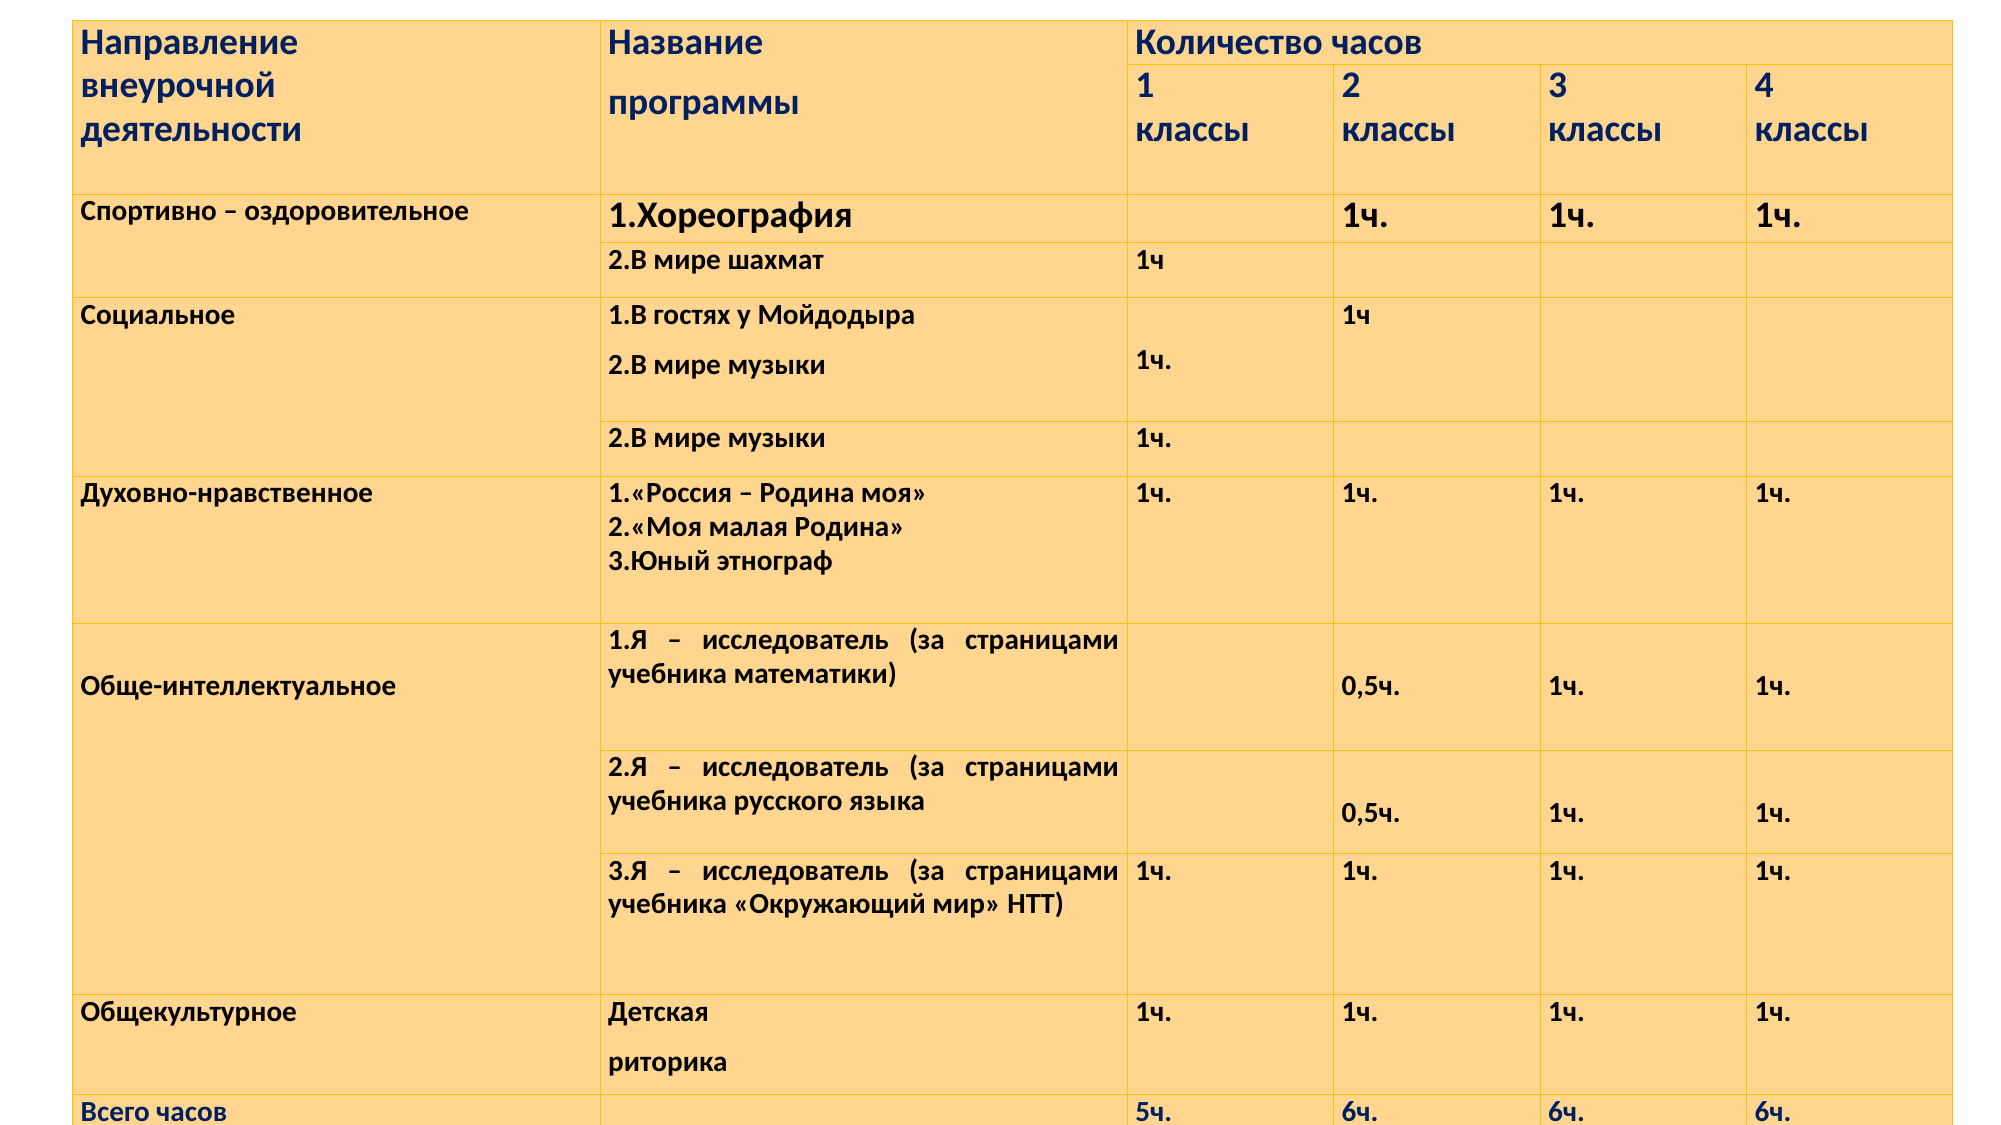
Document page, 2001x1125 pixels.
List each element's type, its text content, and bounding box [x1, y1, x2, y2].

table_cell [1541, 298, 1746, 421]
table_cell 1ч. [1541, 477, 1746, 623]
table_cell [1128, 751, 1333, 853]
table_cell 1.«Россия – Родина моя» 2.«Моя малая Родина» 3.Юный этнограф [601, 477, 1127, 623]
table_cell 1ч. [1541, 195, 1746, 242]
table_cell Общекультурное [73, 995, 600, 1094]
table_cell 1ч. [1334, 195, 1540, 242]
table_cell 6ч. [1334, 1095, 1540, 1125]
table_header Направление внеурочной деятельности [73, 21, 600, 194]
table_cell 1ч. [1128, 298, 1333, 421]
table_cell 1ч. [1128, 422, 1333, 476]
table_cell [1128, 195, 1333, 242]
table_cell [1541, 422, 1746, 476]
table_cell [601, 1095, 1127, 1125]
table_cell 1ч. [1334, 854, 1540, 994]
table_cell Духовно-нравственное [73, 477, 600, 623]
table_cell [1747, 298, 1952, 421]
table_cell 1ч. [1541, 995, 1746, 1094]
table_cell 1ч. [1747, 751, 1952, 853]
table_header Название программы [601, 21, 1127, 194]
table_cell [1541, 243, 1746, 297]
table_cell [1747, 422, 1952, 476]
table_cell 0,5ч. [1334, 624, 1540, 750]
table_cell Детская риторика [601, 995, 1127, 1094]
table_cell 1ч. [1541, 854, 1746, 994]
table_cell 1.В гостях у Мойдодыра 2.В мире музыки [601, 298, 1127, 421]
table_cell 3 классы [1541, 65, 1746, 194]
table_cell 1ч. [1747, 624, 1952, 750]
table_cell 4 классы [1747, 65, 1952, 194]
table_cell [1128, 624, 1333, 750]
table_cell [1747, 243, 1952, 297]
table_cell 0,5ч. [1334, 751, 1540, 853]
table_cell 1ч. [1541, 624, 1746, 750]
table_cell 1ч. [1747, 195, 1952, 242]
table_cell Всего часов [73, 1095, 600, 1125]
table_cell 1ч. [1747, 854, 1952, 994]
table_cell 1ч. [1334, 477, 1540, 623]
table_cell Социальное [73, 298, 600, 476]
table_cell Обще-интеллектуальное [73, 624, 600, 994]
table_cell 5ч. [1128, 1095, 1333, 1125]
table_cell 6ч. [1541, 1095, 1746, 1125]
table_cell 1ч. [1128, 477, 1333, 623]
table_cell 1ч. [1334, 995, 1540, 1094]
table_cell 1ч. [1541, 751, 1746, 853]
table_cell 2.Я – исследователь (за страницами учебника русского языка [601, 751, 1127, 853]
table_header Количество часов [1128, 21, 1952, 64]
table_cell 1ч. [1128, 854, 1333, 994]
table_cell Спортивно – оздоровительное [73, 195, 600, 297]
table_cell 6ч. [1747, 1095, 1952, 1125]
table_cell 1ч [1128, 243, 1333, 297]
table_cell 1ч [1334, 298, 1540, 421]
table_cell 1.Хореография [601, 195, 1127, 242]
table_cell 1ч. [1747, 995, 1952, 1094]
table_cell 3.Я – исследователь (за страницами учебника «Окружающий мир» НТТ) [601, 854, 1127, 994]
table_cell 2.В мире шахмат [601, 243, 1127, 297]
table_cell 2 классы [1334, 65, 1540, 194]
table_cell [1334, 422, 1540, 476]
table_cell 1 классы [1128, 65, 1333, 194]
table_cell 1.Я – исследователь (за страницами учебника математики) [601, 624, 1127, 750]
table_cell 2.В мире музыки [601, 422, 1127, 476]
table_cell 1ч. [1747, 477, 1952, 623]
table_cell [1334, 243, 1540, 297]
table_cell 1ч. [1128, 995, 1333, 1094]
